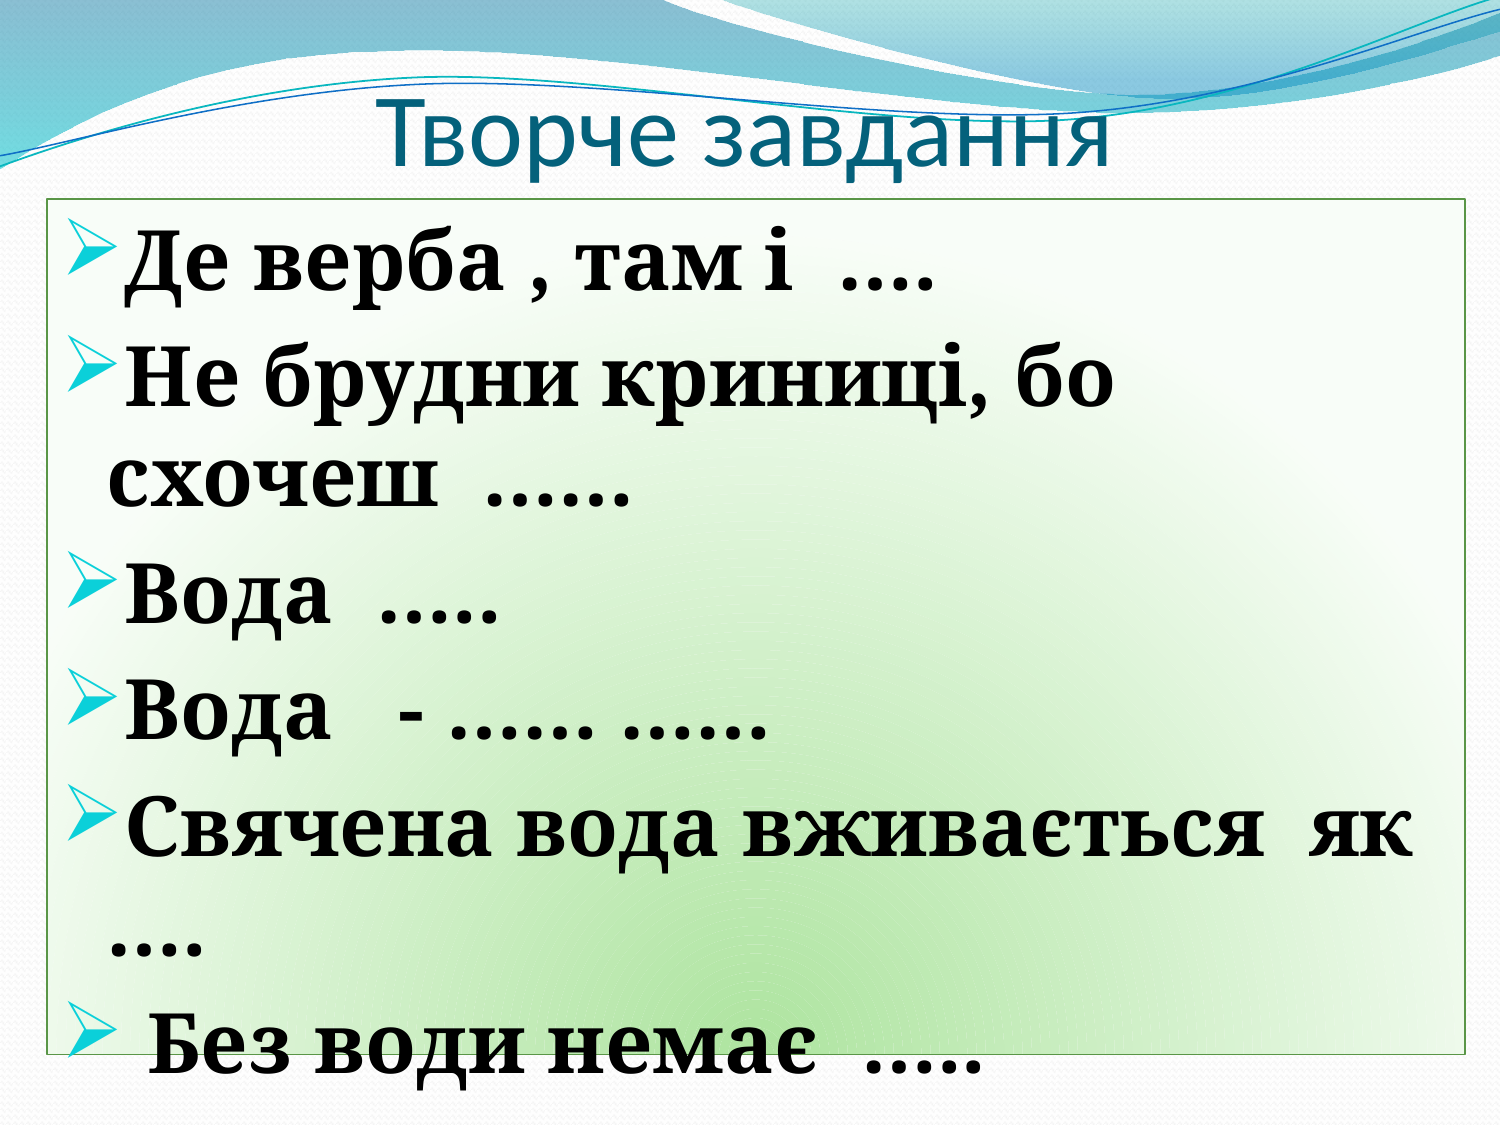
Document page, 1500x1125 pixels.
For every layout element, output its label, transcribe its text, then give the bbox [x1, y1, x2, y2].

list Де верба , там і …. Не брудни криниці, бо схочеш …… Вода ….. Вода - …… …… Свячена вода вживається як …. Без води немає ….. [46, 198, 1466, 1055]
title Творче завдання [70, 0, 1421, 188]
